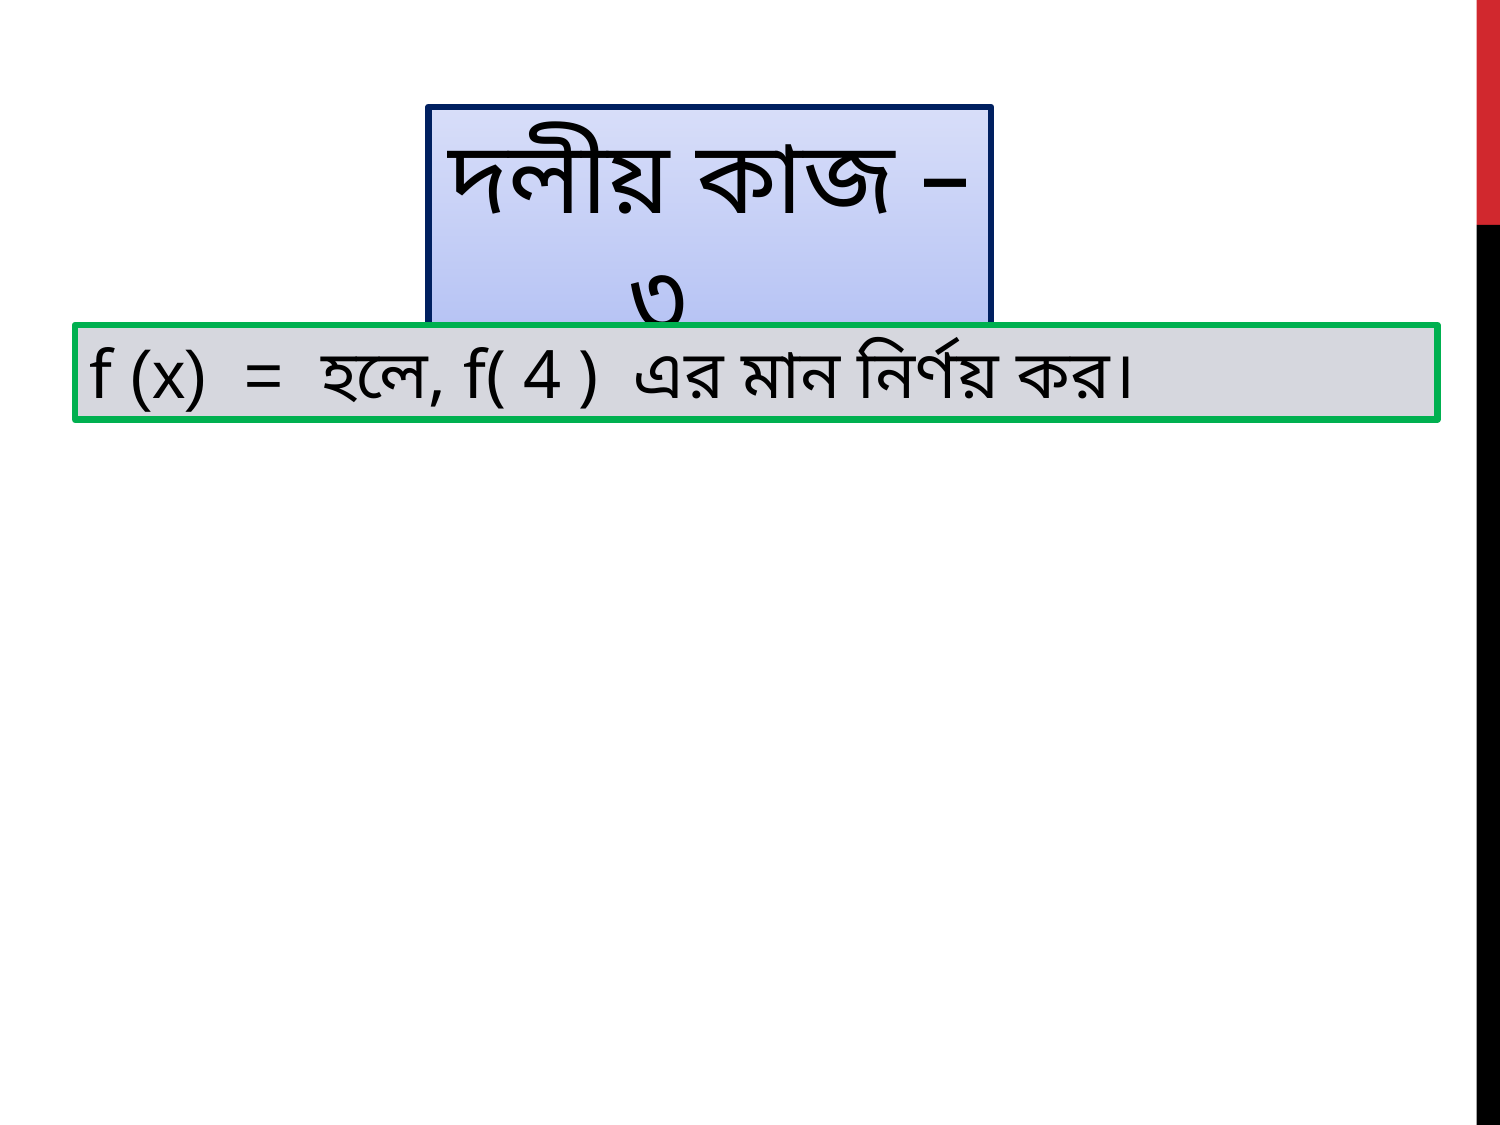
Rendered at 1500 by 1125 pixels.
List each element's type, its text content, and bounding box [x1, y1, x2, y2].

text_box দলীয় কাজ – ৩ [428, 106, 992, 322]
